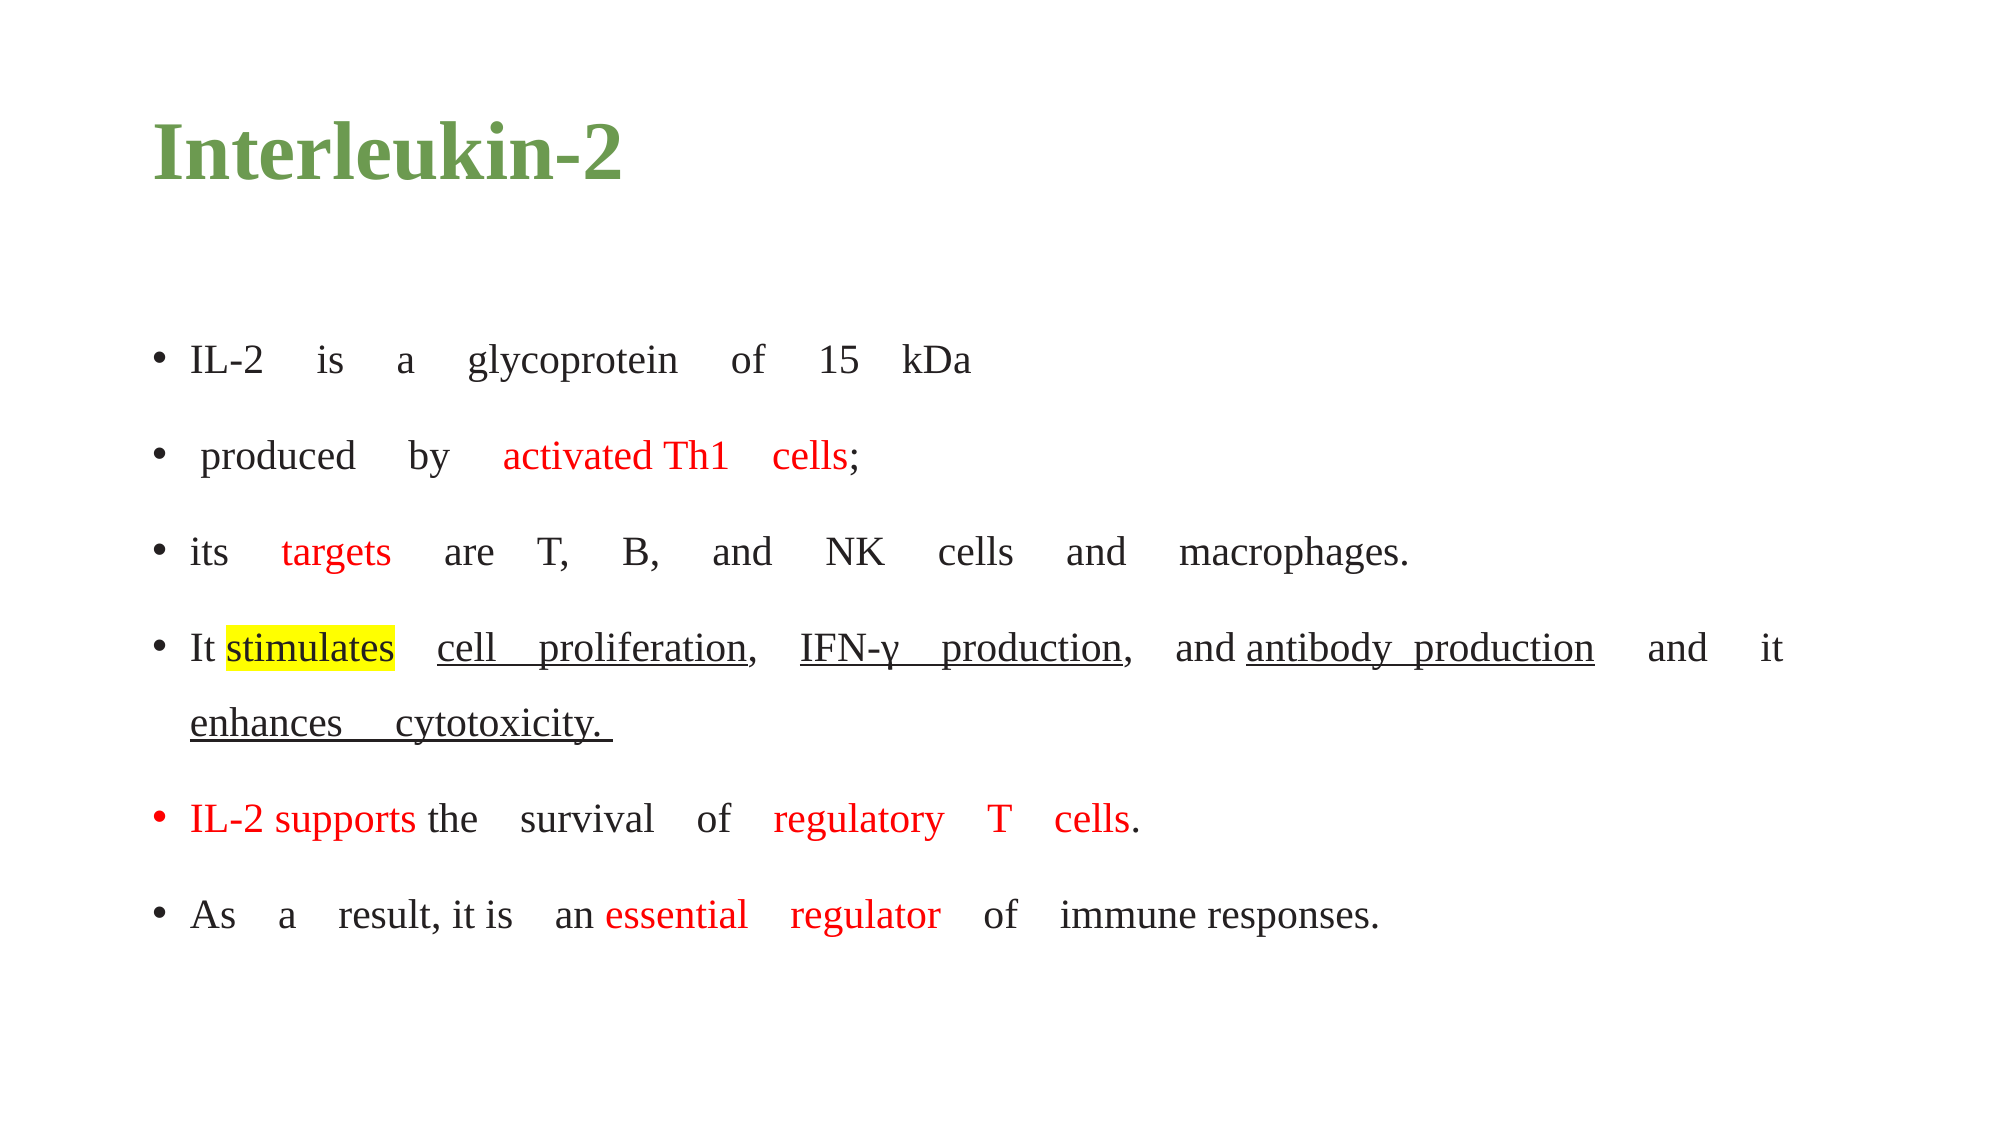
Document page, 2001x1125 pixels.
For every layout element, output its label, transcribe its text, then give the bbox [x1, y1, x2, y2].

title Interleukin-2 [137, 59, 1863, 247]
list IL-2 is a glycoprotein of 15 kDa produced by activated Th1 cells; its targets are T, B, and NK cells and macrophages. It stimulates cell proliferation, IFN-γ production, and antibody production and it enhances cytotoxicity. IL-2 supports the survival of regulatory T cells. As a result, it is an essential regulator of immune responses. [137, 299, 1863, 1014]
